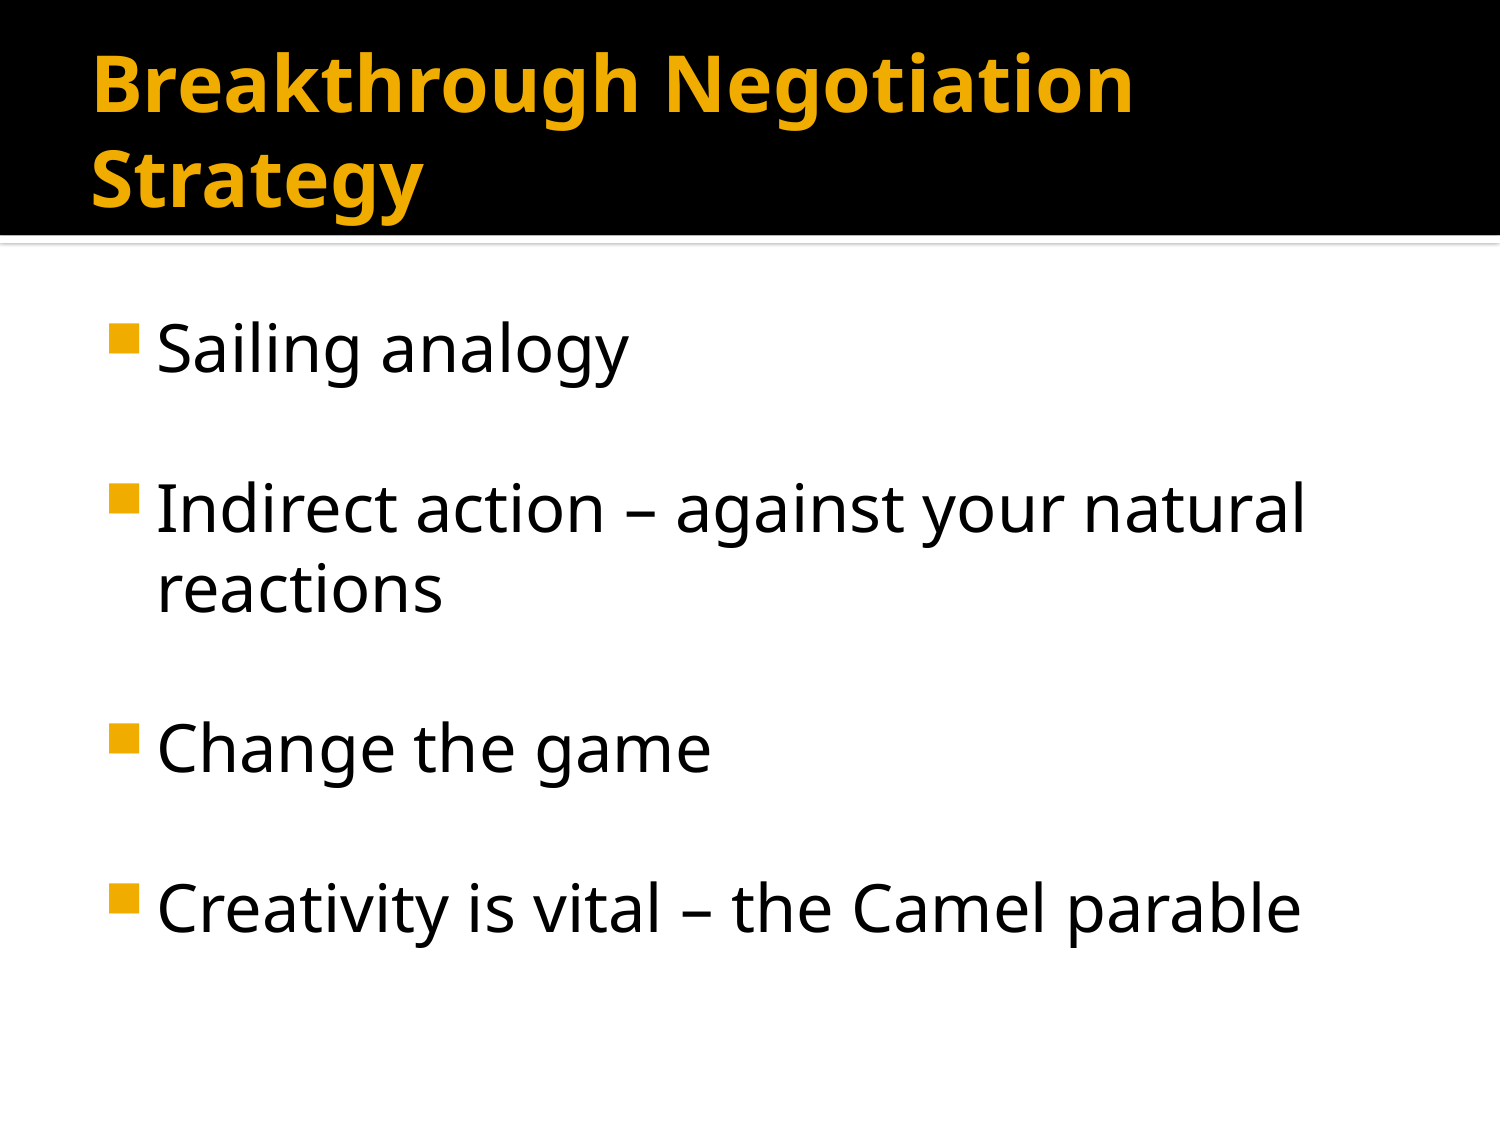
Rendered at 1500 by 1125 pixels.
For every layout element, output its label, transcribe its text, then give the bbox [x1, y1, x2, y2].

title Breakthrough Negotiation Strategy [75, 25, 1425, 231]
list Sailing analogy Indirect action – against your natural reactions Change the game Creativity is vital – the Camel parable [75, 291, 1425, 1050]
